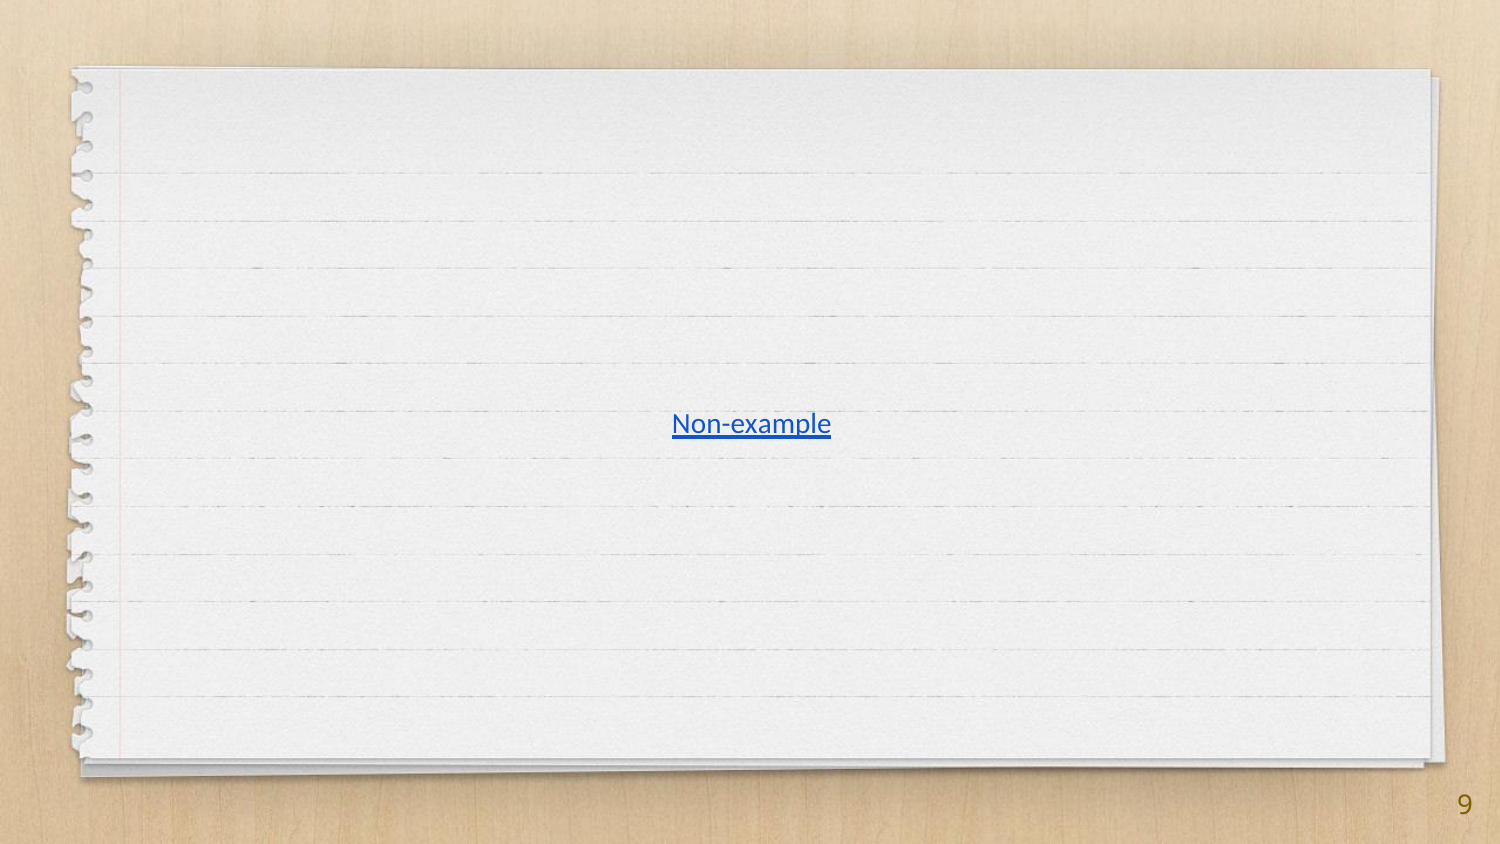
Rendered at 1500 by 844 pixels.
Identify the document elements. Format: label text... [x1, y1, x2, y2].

text_box Non-example [657, 396, 847, 447]
slide_number 9 [1429, 767, 1500, 844]
picture [0, 0, 1500, 844]
